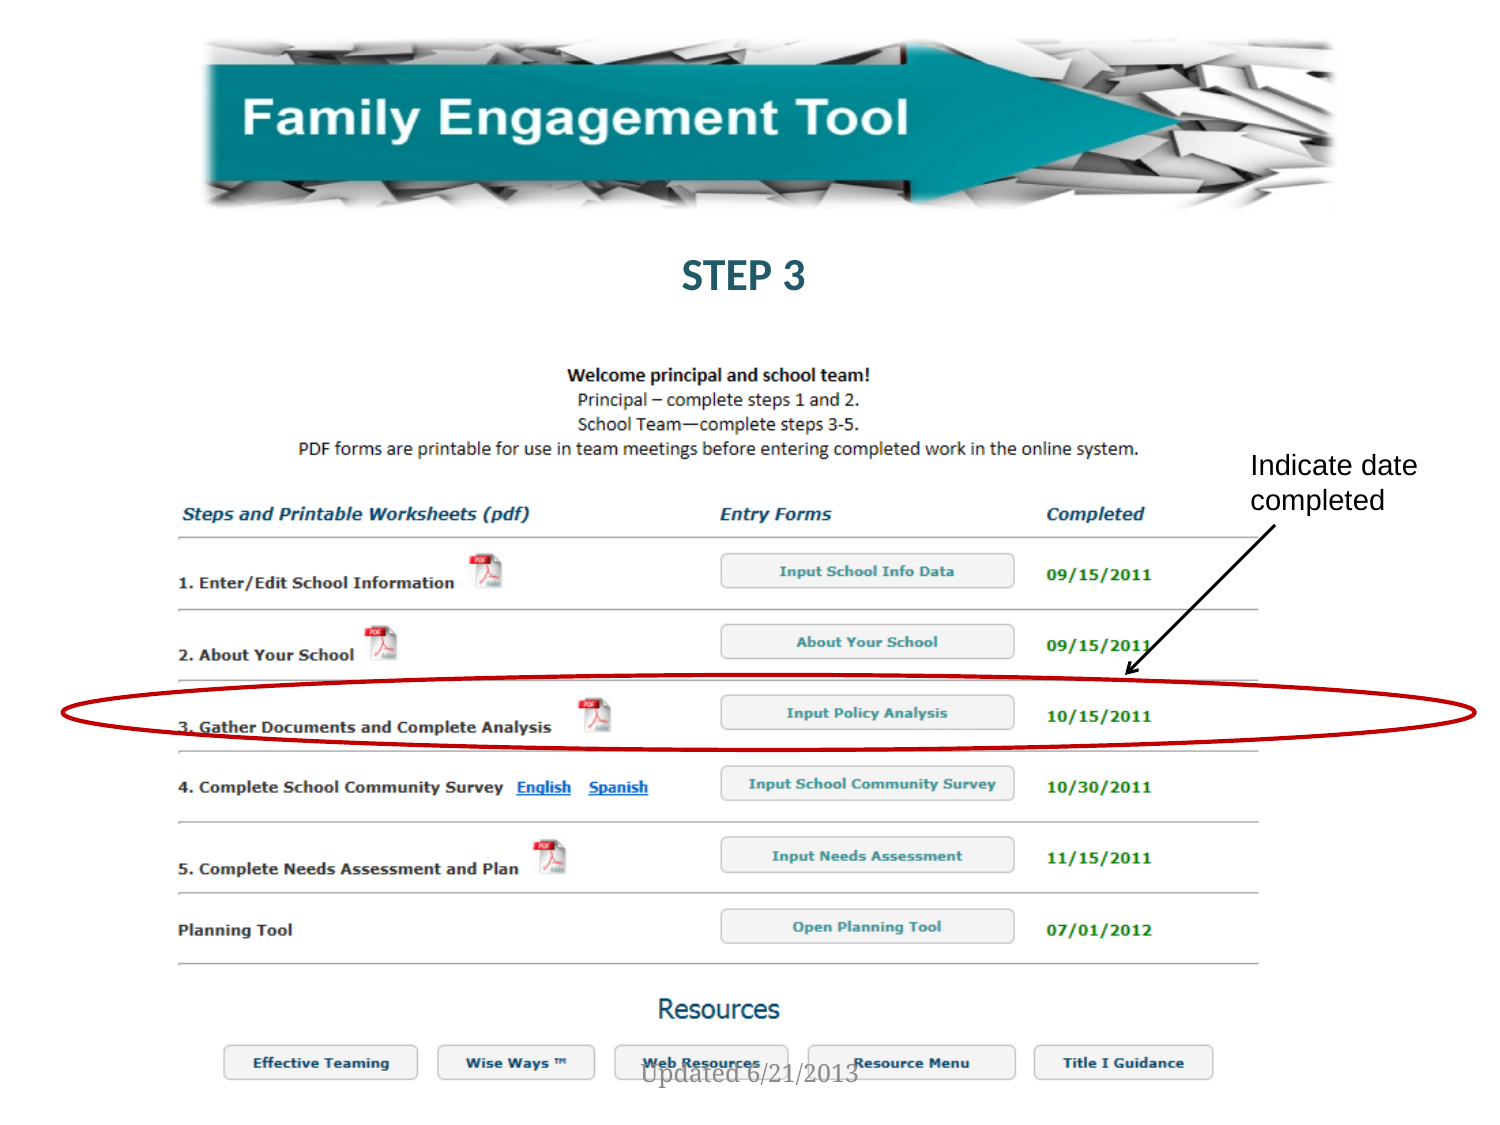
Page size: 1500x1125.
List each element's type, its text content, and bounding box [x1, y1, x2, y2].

picture [199, 37, 1338, 211]
picture [165, 349, 1276, 1103]
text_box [1124, 524, 1276, 676]
text_box STEP 3 [212, 237, 1275, 308]
text_box [60, 691, 160, 734]
text_box Indicate date completed [1279, 439, 1449, 524]
text_box [1279, 684, 1477, 741]
